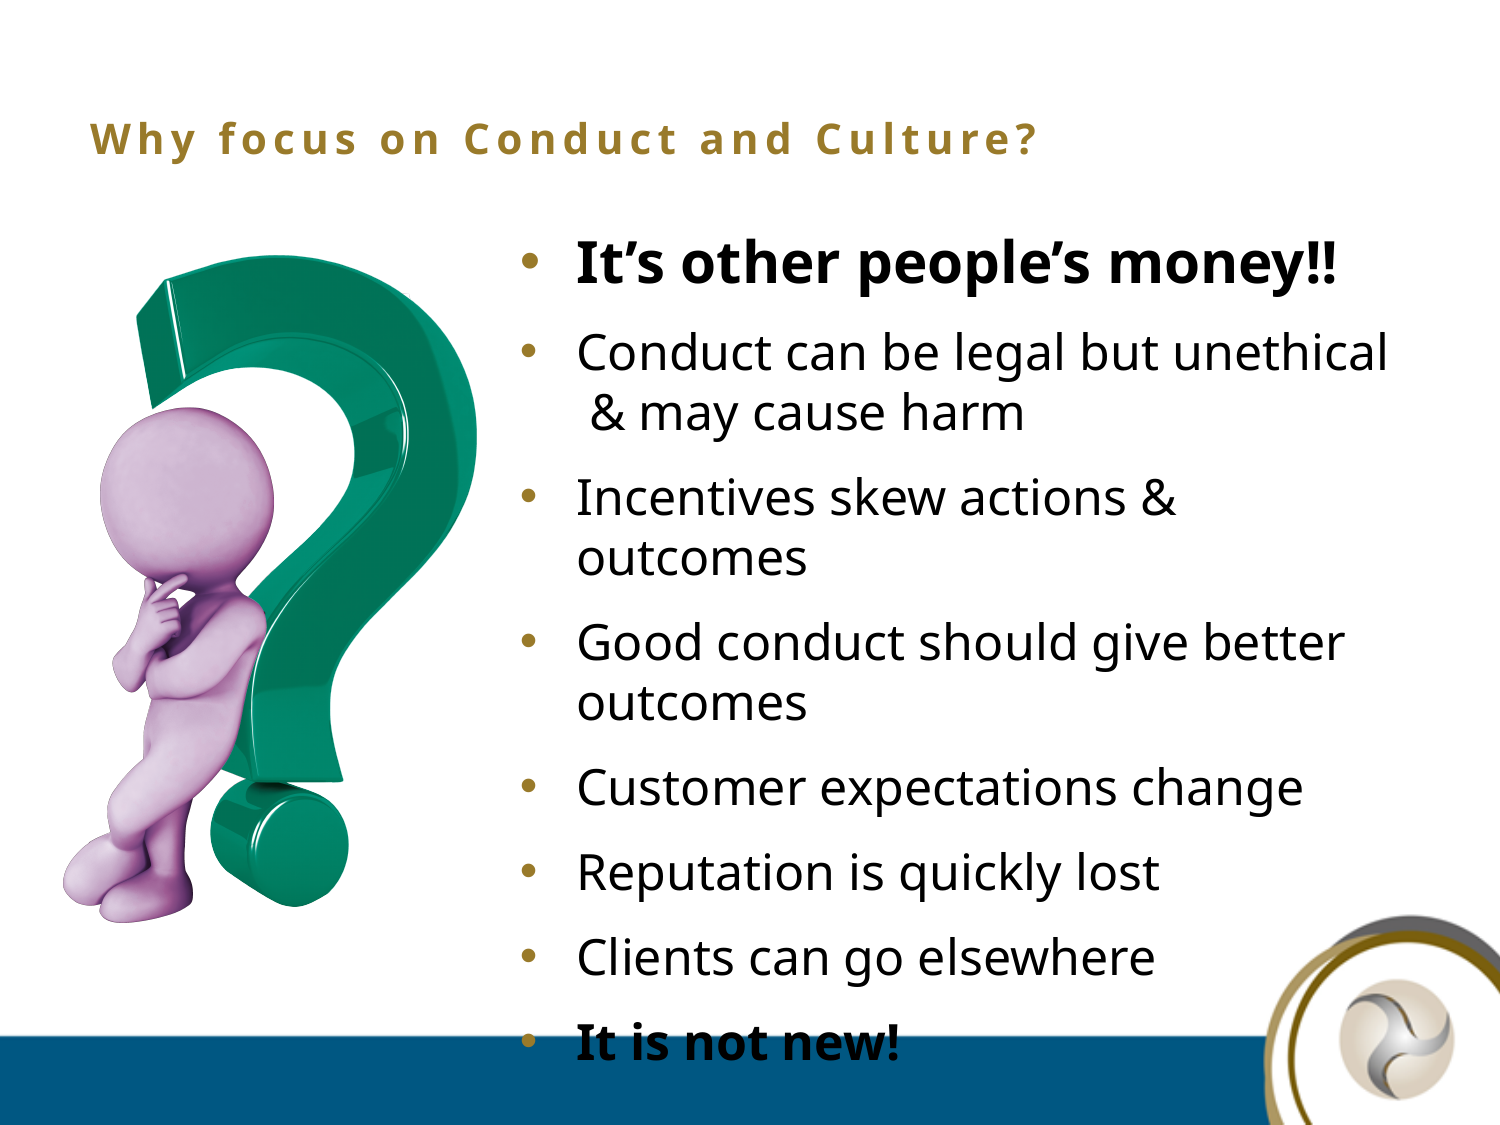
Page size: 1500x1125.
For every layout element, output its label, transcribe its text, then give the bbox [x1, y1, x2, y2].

title Why focus on Conduct and Culture? [75, 45, 1425, 233]
picture [0, 0, 1500, 1125]
list It’s other people’s money!! Conduct can be legal but unethical & may cause harm Incentives skew actions & outcomes Good conduct should give better outcomes Customer expectations change Reputation is quickly lost Clients can go elsewhere It is not new! [503, 218, 1417, 961]
